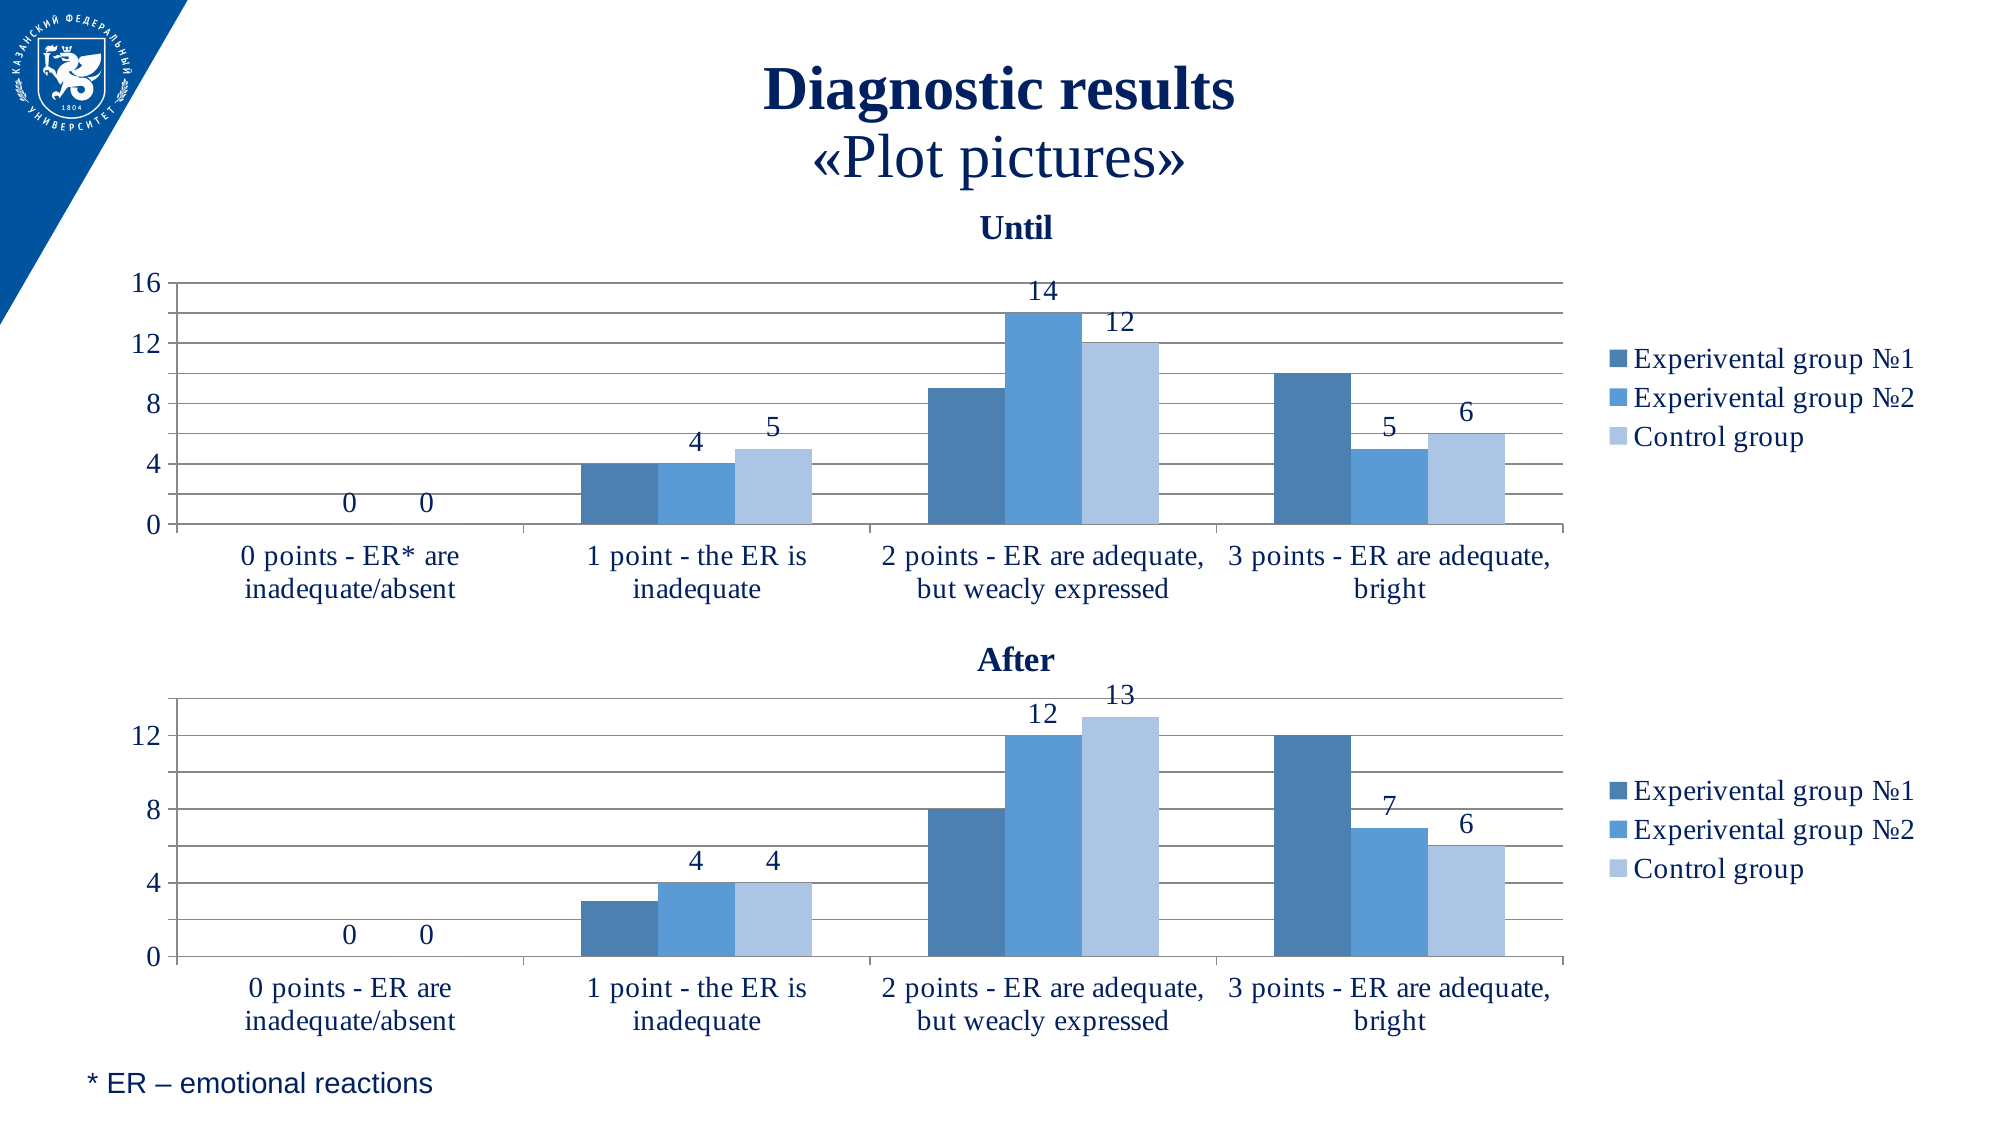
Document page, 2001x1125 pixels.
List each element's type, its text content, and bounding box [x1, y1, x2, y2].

title Diagnostic results «Plot pictures» [192, 14, 1863, 180]
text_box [0, 0, 188, 326]
text_box * ER – emotional reactions [72, 1056, 638, 1107]
chart [93, 180, 1939, 1046]
